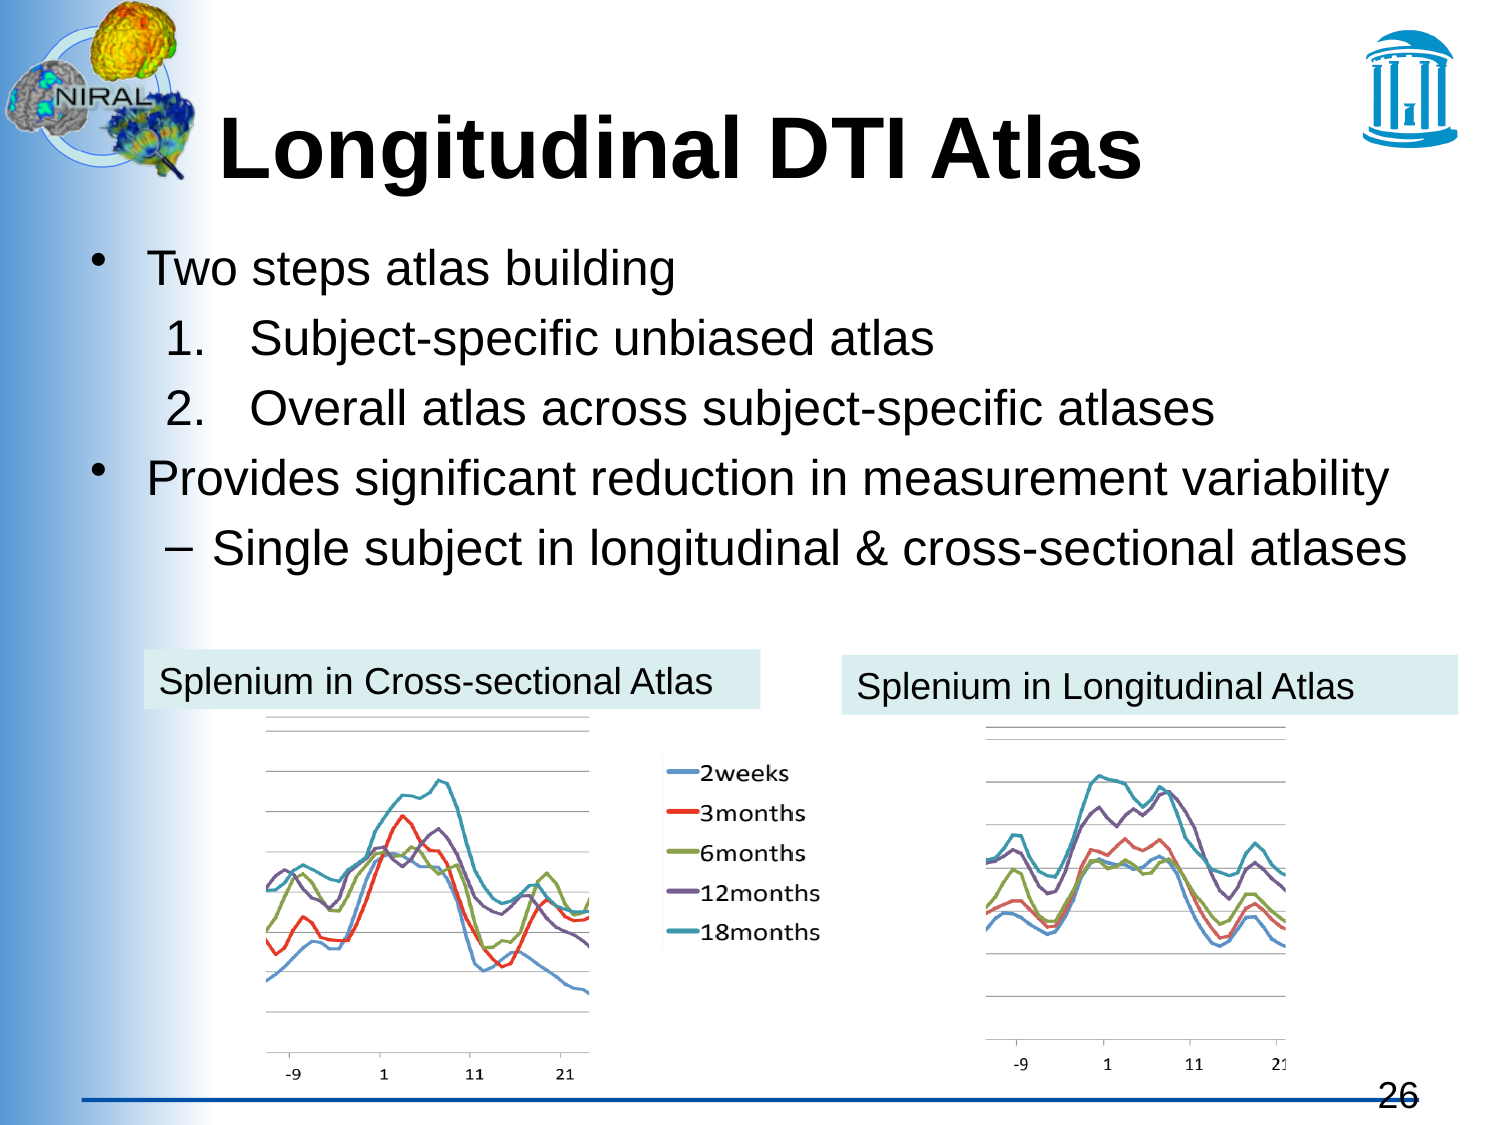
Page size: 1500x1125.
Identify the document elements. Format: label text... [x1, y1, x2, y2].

title Longitudinal DTI Atlas [203, 49, 1388, 228]
picture [1362, 24, 1460, 150]
picture [265, 716, 590, 1087]
text_box Splenium in Longitudinal Atlas [841, 654, 1459, 715]
picture [1388, 138, 1417, 142]
picture [985, 725, 1286, 1075]
picture [662, 754, 823, 949]
list Two steps atlas building Subject-specific unbiased atlas Overall atlas across subject-specific atlases Provides significant reduction in measurement variability Single subject in longitudinal & cross-sectional atlases [74, 228, 1500, 744]
text_box Splenium in Cross-sectional Atlas [143, 649, 761, 710]
